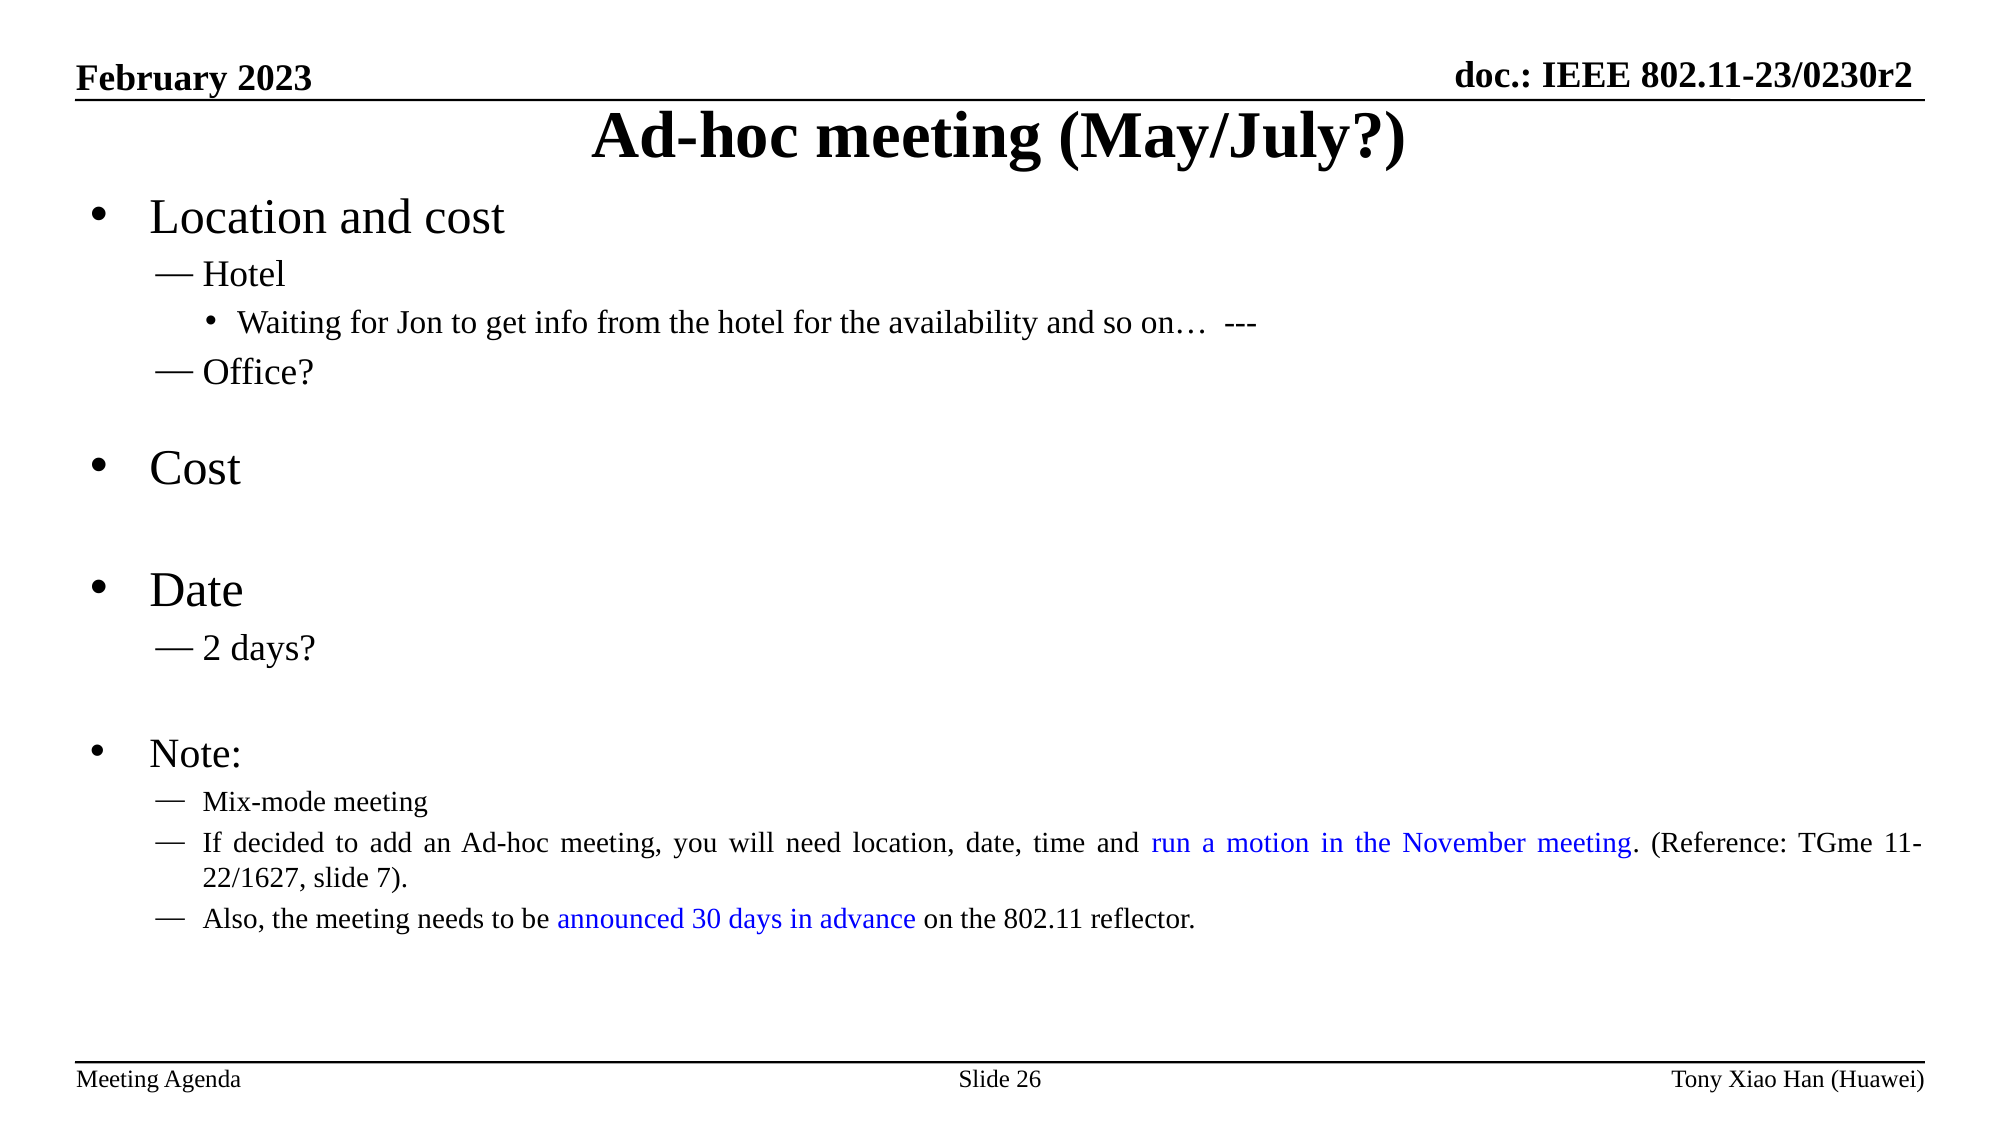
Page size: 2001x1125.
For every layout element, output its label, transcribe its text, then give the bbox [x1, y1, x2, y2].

text_box Ad-hoc meeting (May/July?) [362, 87, 1638, 175]
text_box Location and cost Hotel Waiting for Jon to get info from the hotel for the availability and so on… --- Office? Cost Date 2 days? Note: Mix-mode meeting If decided to add an Ad-hoc meeting, you will need location, date, time and run a motion in the November meeting. (Reference: TGme 11-22/1627, slide 7). Also, the meeting needs to be announced 30 days in advance on the 802.11 reflector. [74, 175, 1938, 1038]
